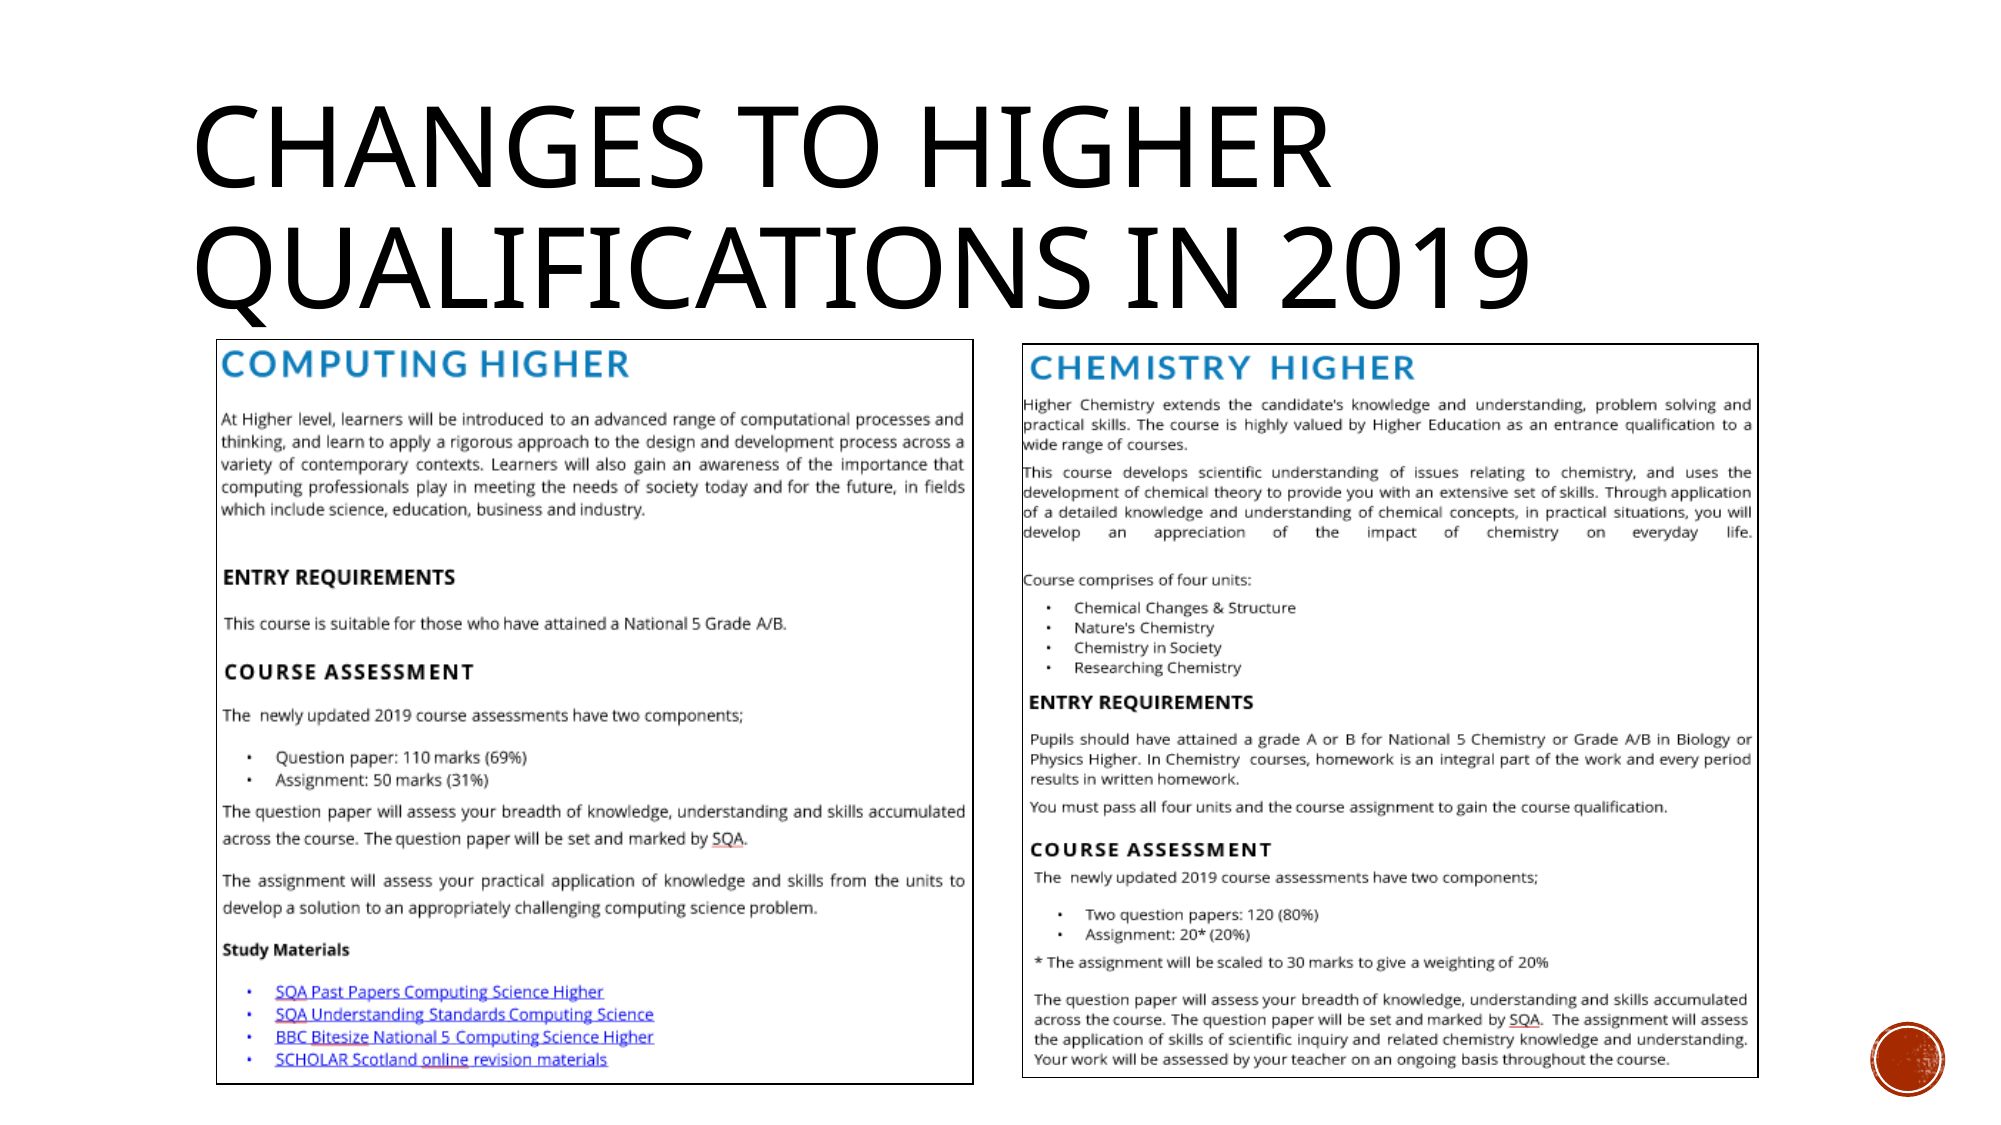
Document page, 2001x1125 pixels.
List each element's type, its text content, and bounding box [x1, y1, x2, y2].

title Changes to higher qualifications in 2019 [175, 79, 1826, 344]
picture [1023, 345, 1759, 1078]
picture [217, 340, 972, 1084]
